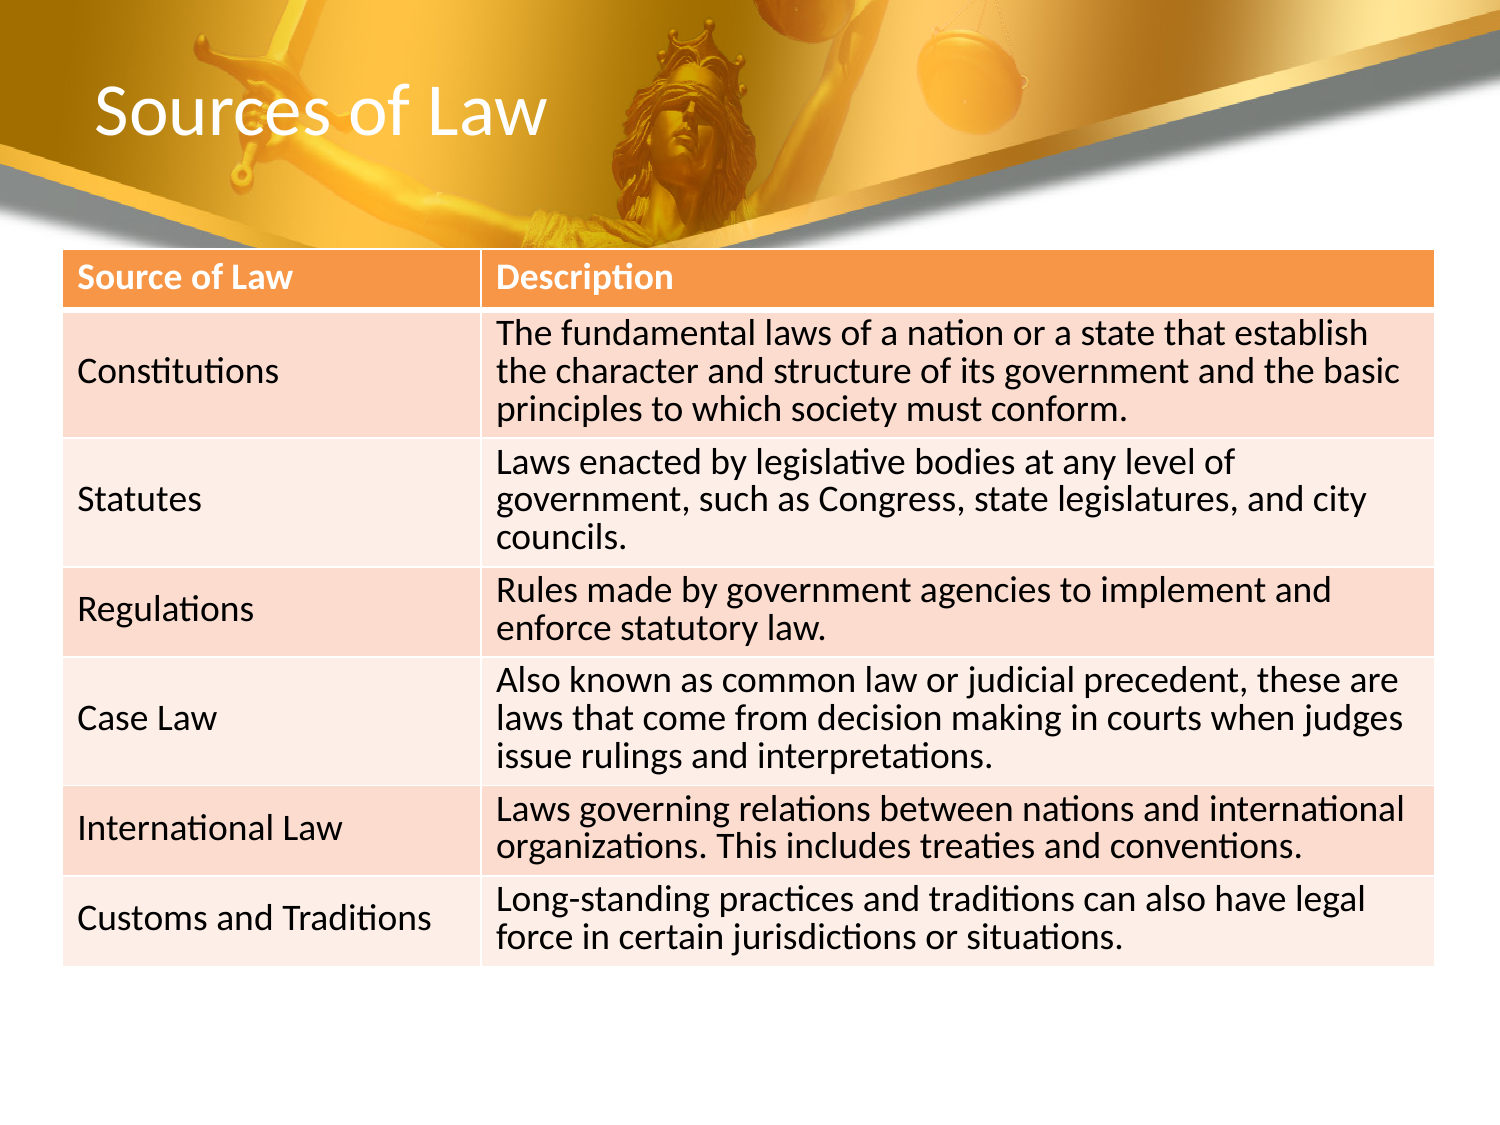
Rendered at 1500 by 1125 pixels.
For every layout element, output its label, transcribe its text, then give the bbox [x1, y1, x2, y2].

picture [0, 0, 1500, 1125]
table_header Description [482, 250, 1434, 307]
table_cell The fundamental laws of a nation or a state that establish the character and structure of its government and the basic principles to which society must conform. [482, 313, 1434, 437]
table_cell Statutes [63, 439, 480, 566]
table_cell Case Law [63, 658, 480, 785]
table_cell Regulations [63, 568, 480, 656]
table_cell Constitutions [63, 313, 480, 437]
table_cell International Law [63, 786, 480, 875]
table_header Source of Law [63, 250, 480, 307]
table_cell Laws enacted by legislative bodies at any level of government, such as Congress, state legislatures, and city councils. [482, 439, 1434, 566]
table_cell Customs and Traditions [63, 877, 480, 966]
table_cell Also known as common law or judicial precedent, these are laws that come from decision making in courts when judges issue rulings and interpretations. [482, 658, 1434, 785]
title Sources of Law [79, 21, 1435, 189]
table_cell Laws governing relations between nations and international organizations. This includes treaties and conventions. [482, 786, 1434, 875]
table_cell Rules made by government agencies to implement and enforce statutory law. [482, 568, 1434, 656]
table_cell Long-standing practices and traditions can also have legal force in certain jurisdictions or situations. [482, 877, 1434, 966]
